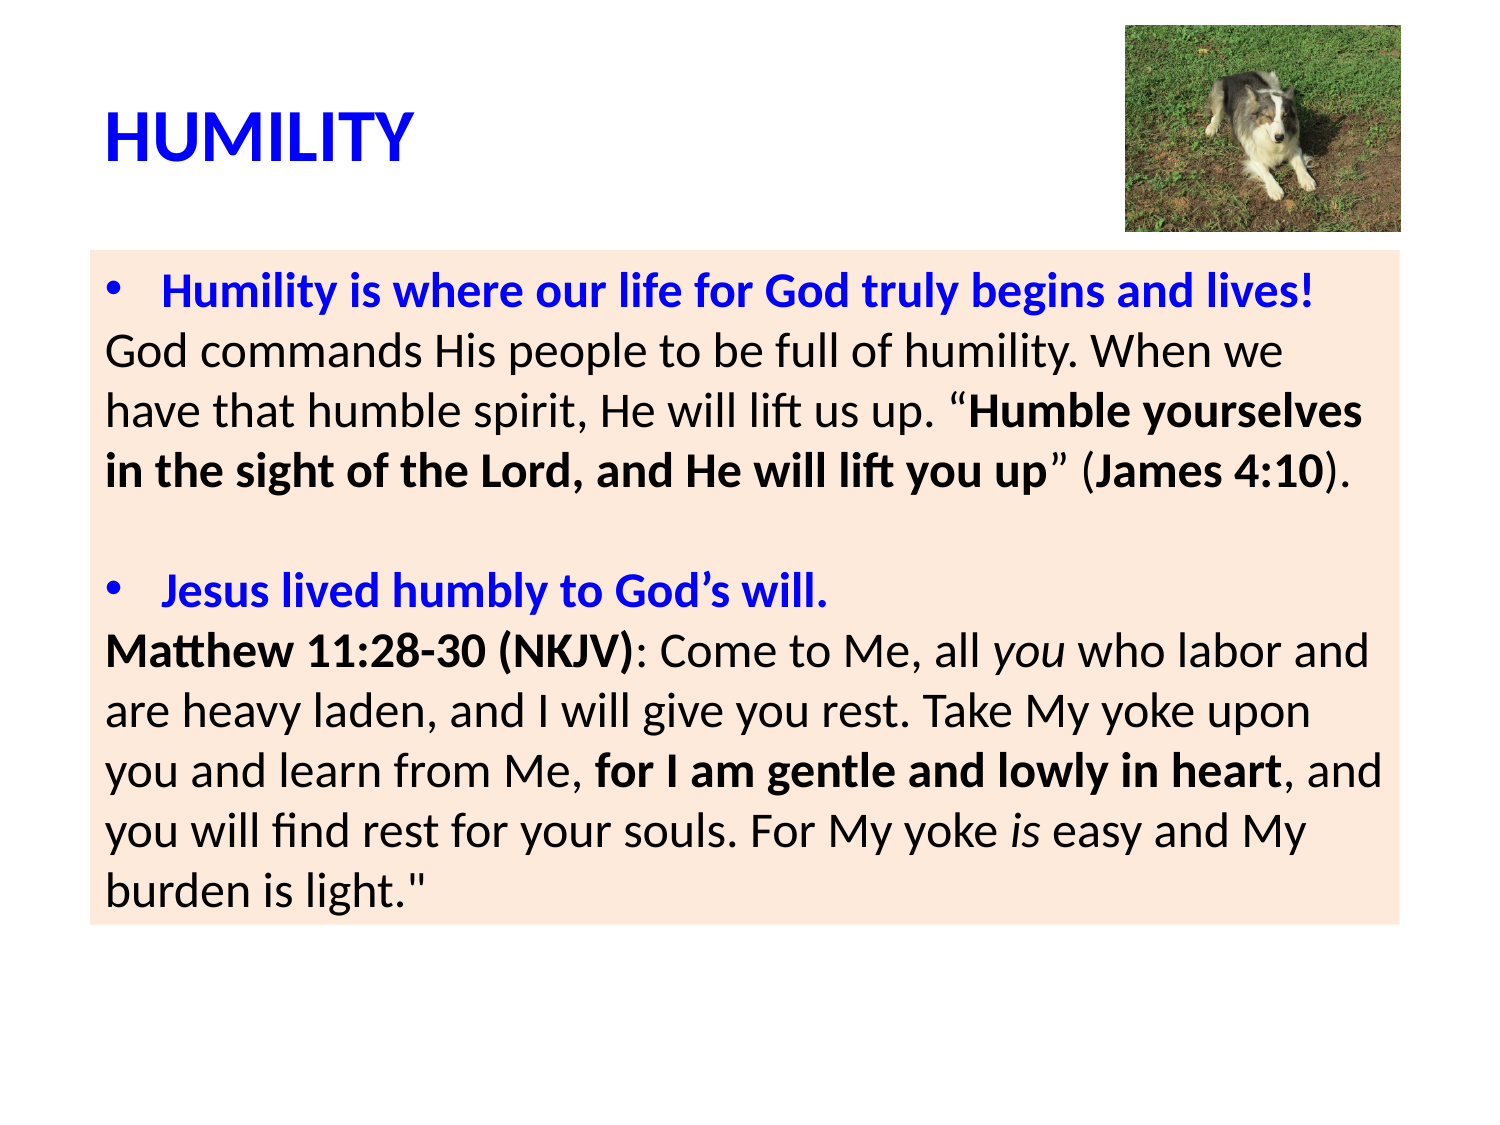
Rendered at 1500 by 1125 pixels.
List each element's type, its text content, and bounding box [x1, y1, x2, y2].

picture [1125, 24, 1402, 232]
text_box HUMILITY [90, 79, 430, 185]
text_box Humility is where our life for God truly begins and lives! God commands His people to be full of humility. When we have that humble spirit, He will lift us up. “Humble yourselves in the sight of the Lord, and He will lift you up” (James 4:10). Jesus lived humbly to God’s will. Matthew 11:28-30 (NKJV): Come to Me, all you who labor and are heavy laden, and I will give you rest. Take My yoke upon you and learn from Me, for I am gentle and lowly in heart, and you will find rest for your souls. For My yoke is easy and My burden is light." [90, 249, 1400, 925]
